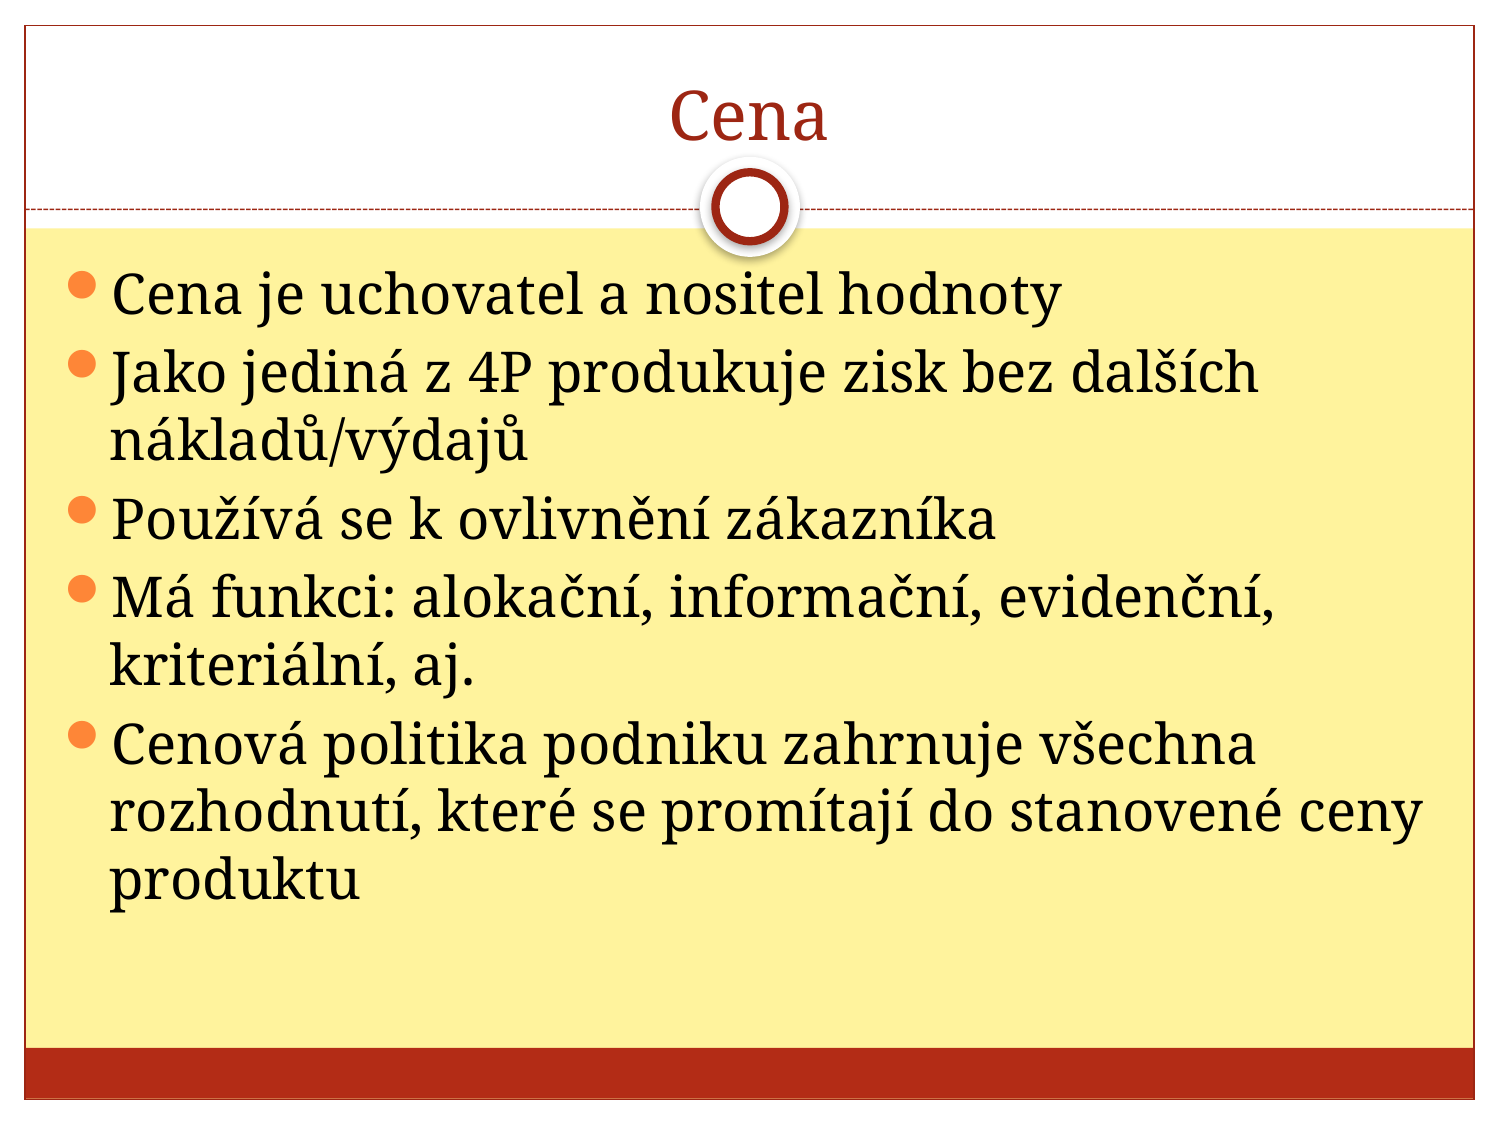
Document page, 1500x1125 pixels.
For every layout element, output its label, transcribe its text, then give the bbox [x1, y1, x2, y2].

list Cena je uchovatel a nositel hodnoty Jako jediná z 4P produkuje zisk bez dalších nákladů/výdajů Používá se k ovlivnění zákazníka Má funkci: alokační, informační, evidenční, kriteriální, aj. Cenová politika podniku zahrnuje všechna rozhodnutí, které se promítají do stanovené ceny produktu [49, 250, 1445, 1001]
title Cena [49, 37, 1450, 162]
